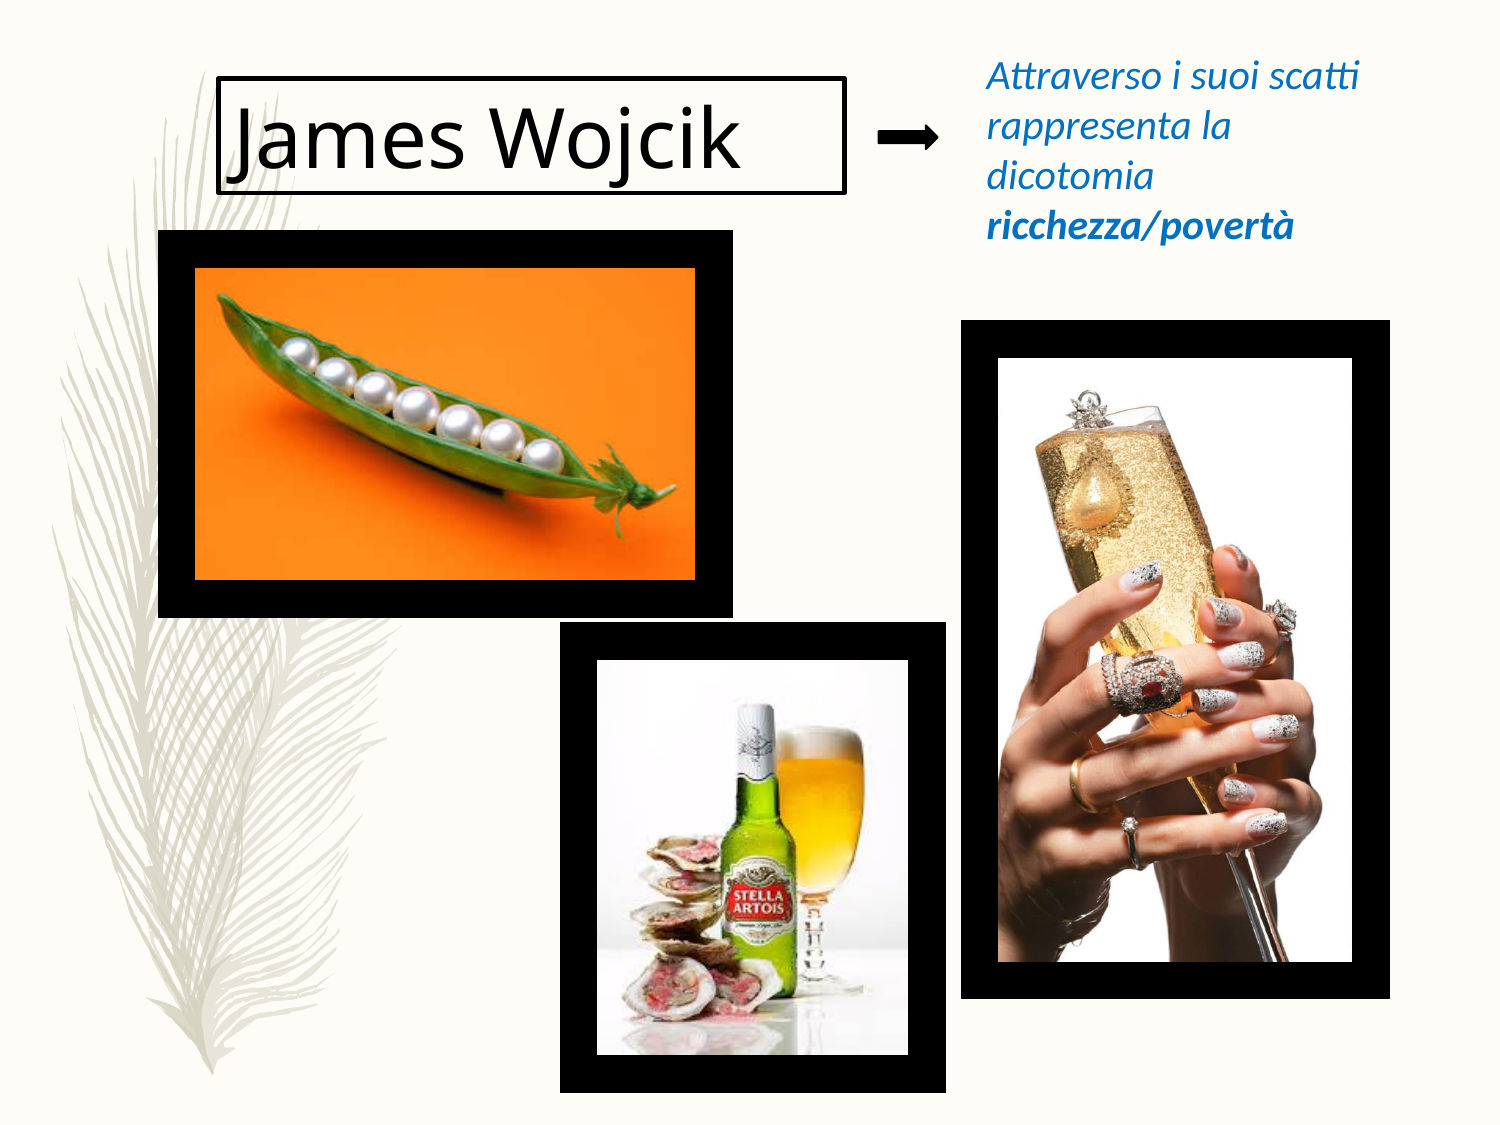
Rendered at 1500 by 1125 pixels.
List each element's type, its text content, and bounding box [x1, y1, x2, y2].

picture [597, 659, 909, 1056]
text_box Attraverso i suoi scatti rappresenta la dicotomia ricchezza/povertà [971, 40, 1424, 256]
text_box [877, 124, 939, 150]
picture [997, 357, 1353, 963]
text_box James Wojcik [218, 78, 845, 193]
picture [194, 267, 696, 581]
